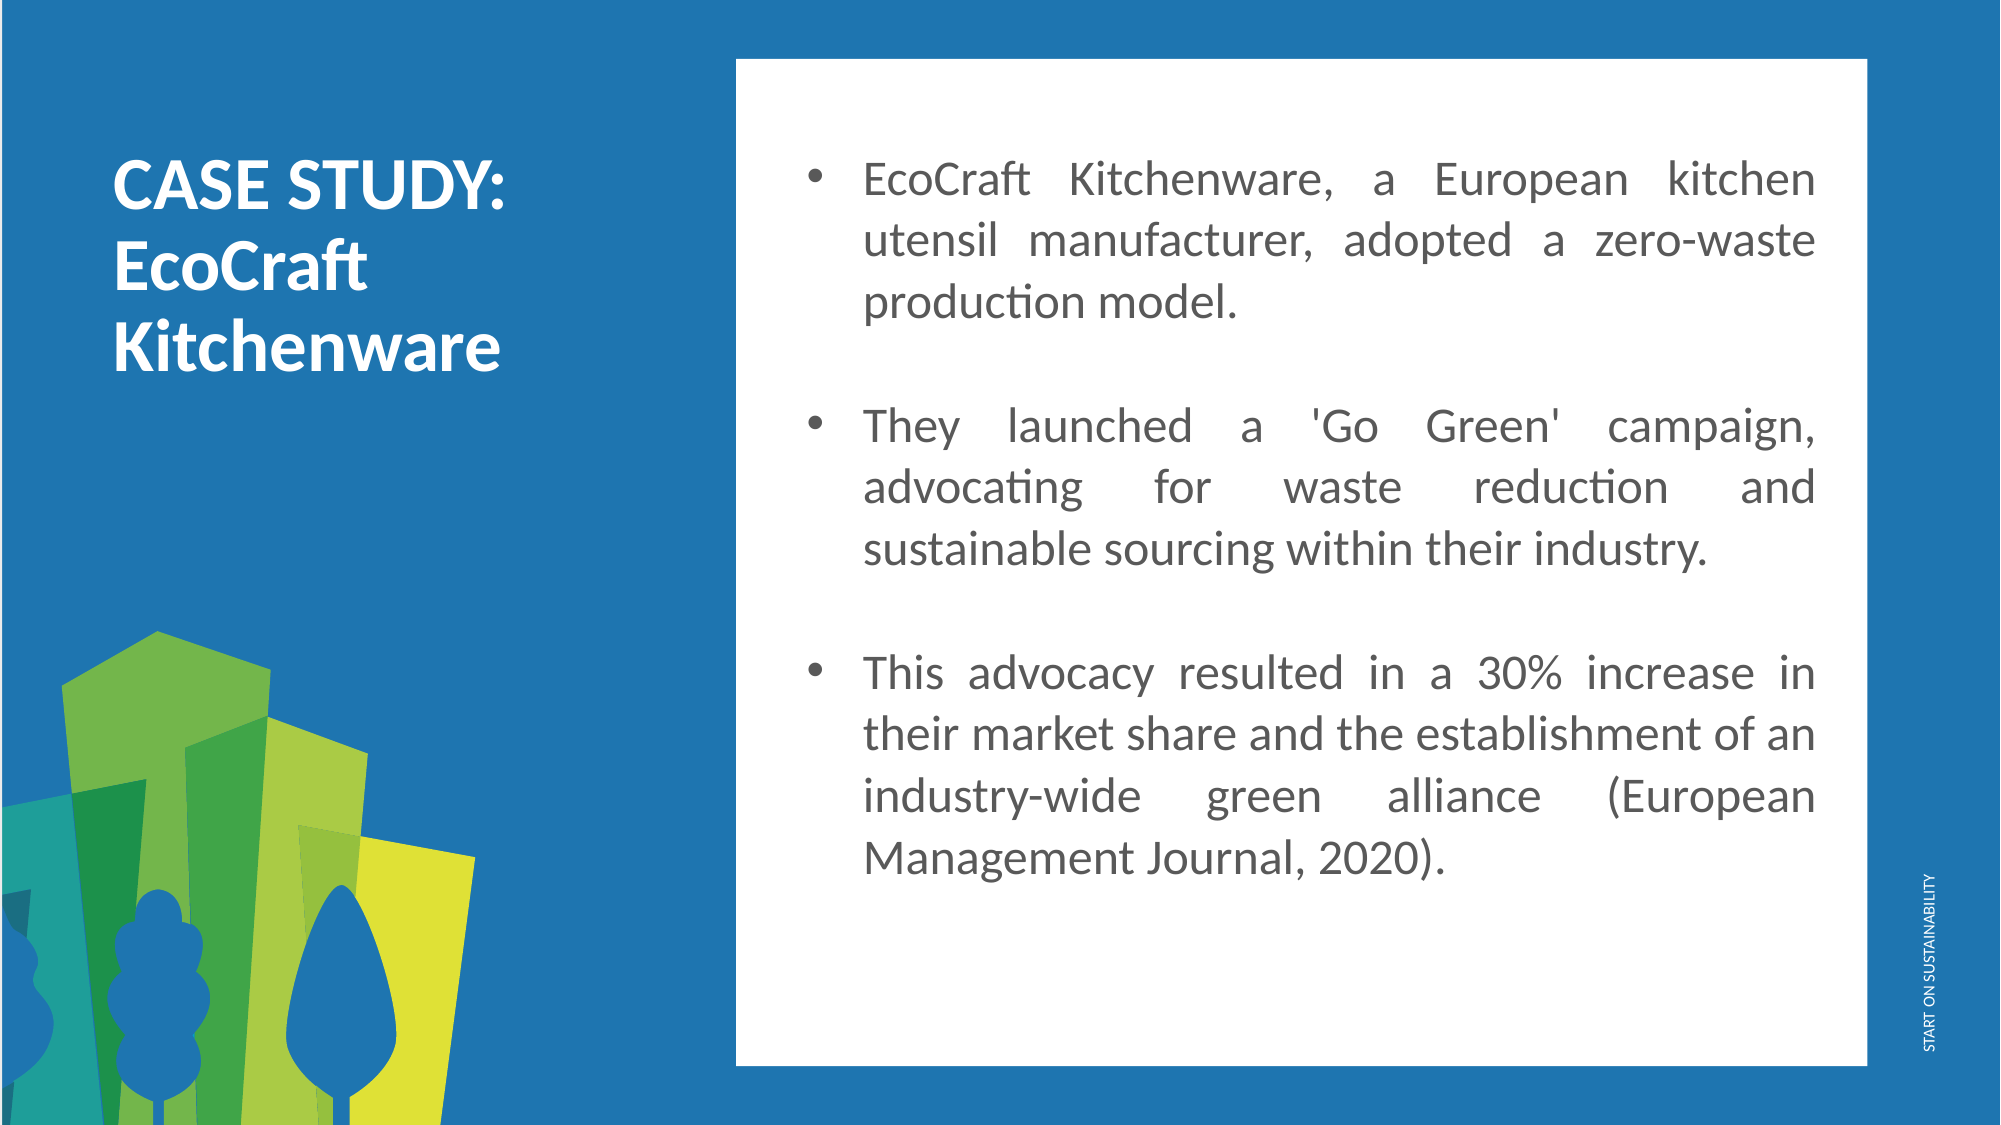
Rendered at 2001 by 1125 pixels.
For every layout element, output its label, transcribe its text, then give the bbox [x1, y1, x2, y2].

list CASE STUDY: EcoCraft Kitchenware [98, 137, 612, 429]
list EcoCraft Kitchenware, a European kitchen utensil manufacturer, adopted a zero-waste production model. They launched a 'Go Green' campaign, advocating for waste reduction and sustainable sourcing within their industry. This advocacy resulted in a 30% increase in their market share and the establishment of an industry-wide green alliance (European Management Journal, 2020). [791, 135, 1832, 984]
